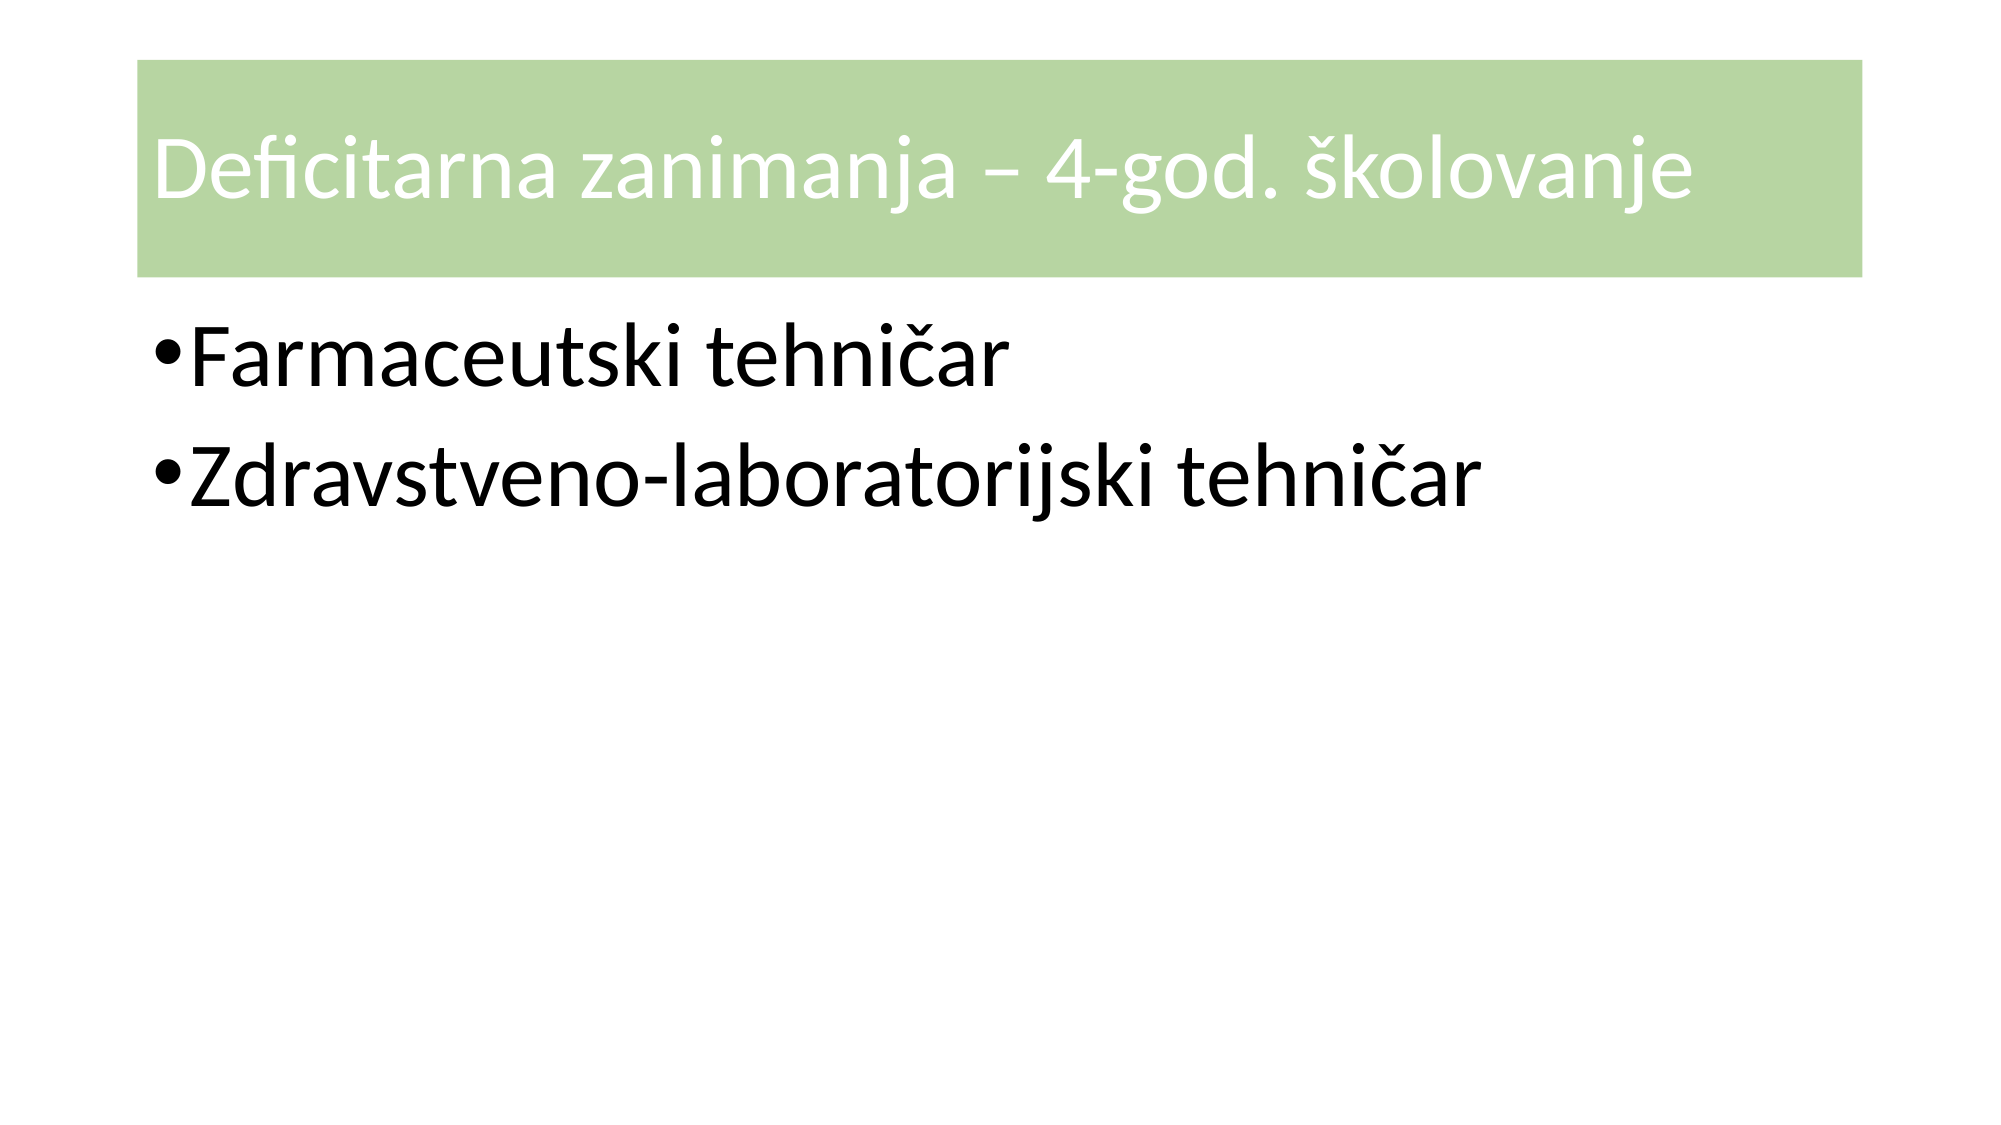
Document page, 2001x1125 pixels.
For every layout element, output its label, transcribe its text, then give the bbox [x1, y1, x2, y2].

list Farmaceutski tehničar Zdravstveno-laboratorijski tehničar [137, 299, 1863, 1014]
title Deficitarna zanimanja – 4-god. školovanje [137, 59, 1863, 278]
